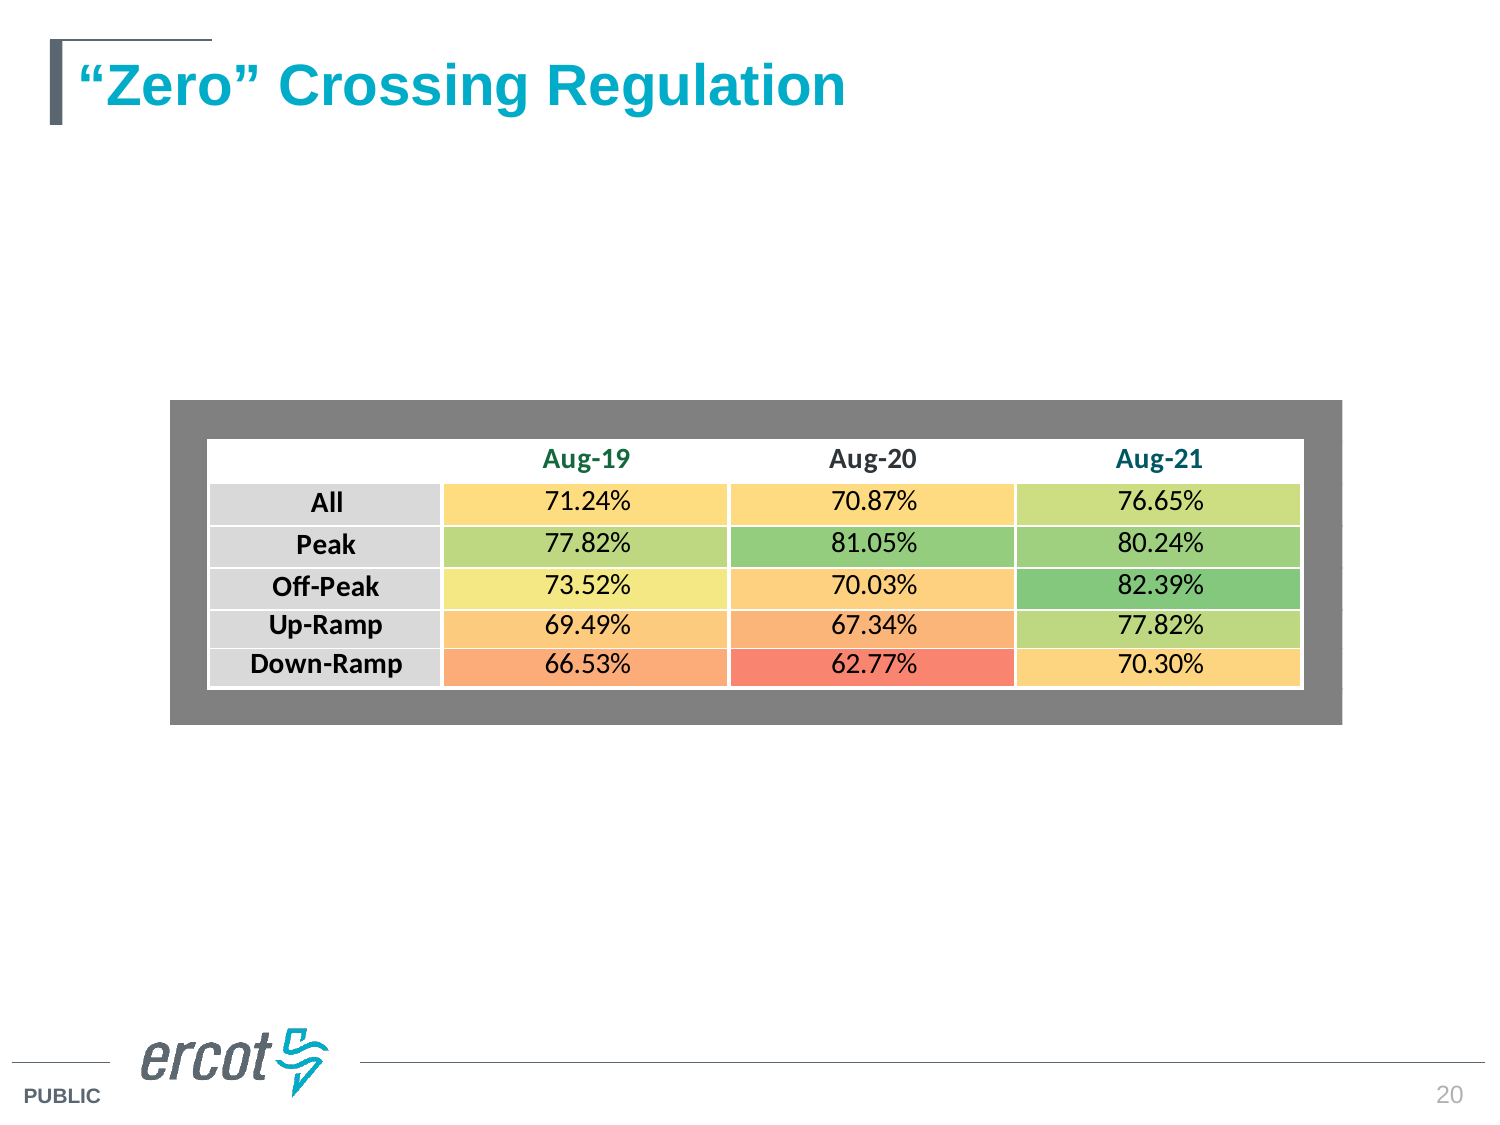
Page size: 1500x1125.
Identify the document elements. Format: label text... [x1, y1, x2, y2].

slide_number 20 [1412, 1076, 1488, 1112]
picture [137, 1024, 332, 1100]
title “Zero” Crossing Regulation [62, 39, 1450, 125]
picture [168, 398, 1345, 727]
